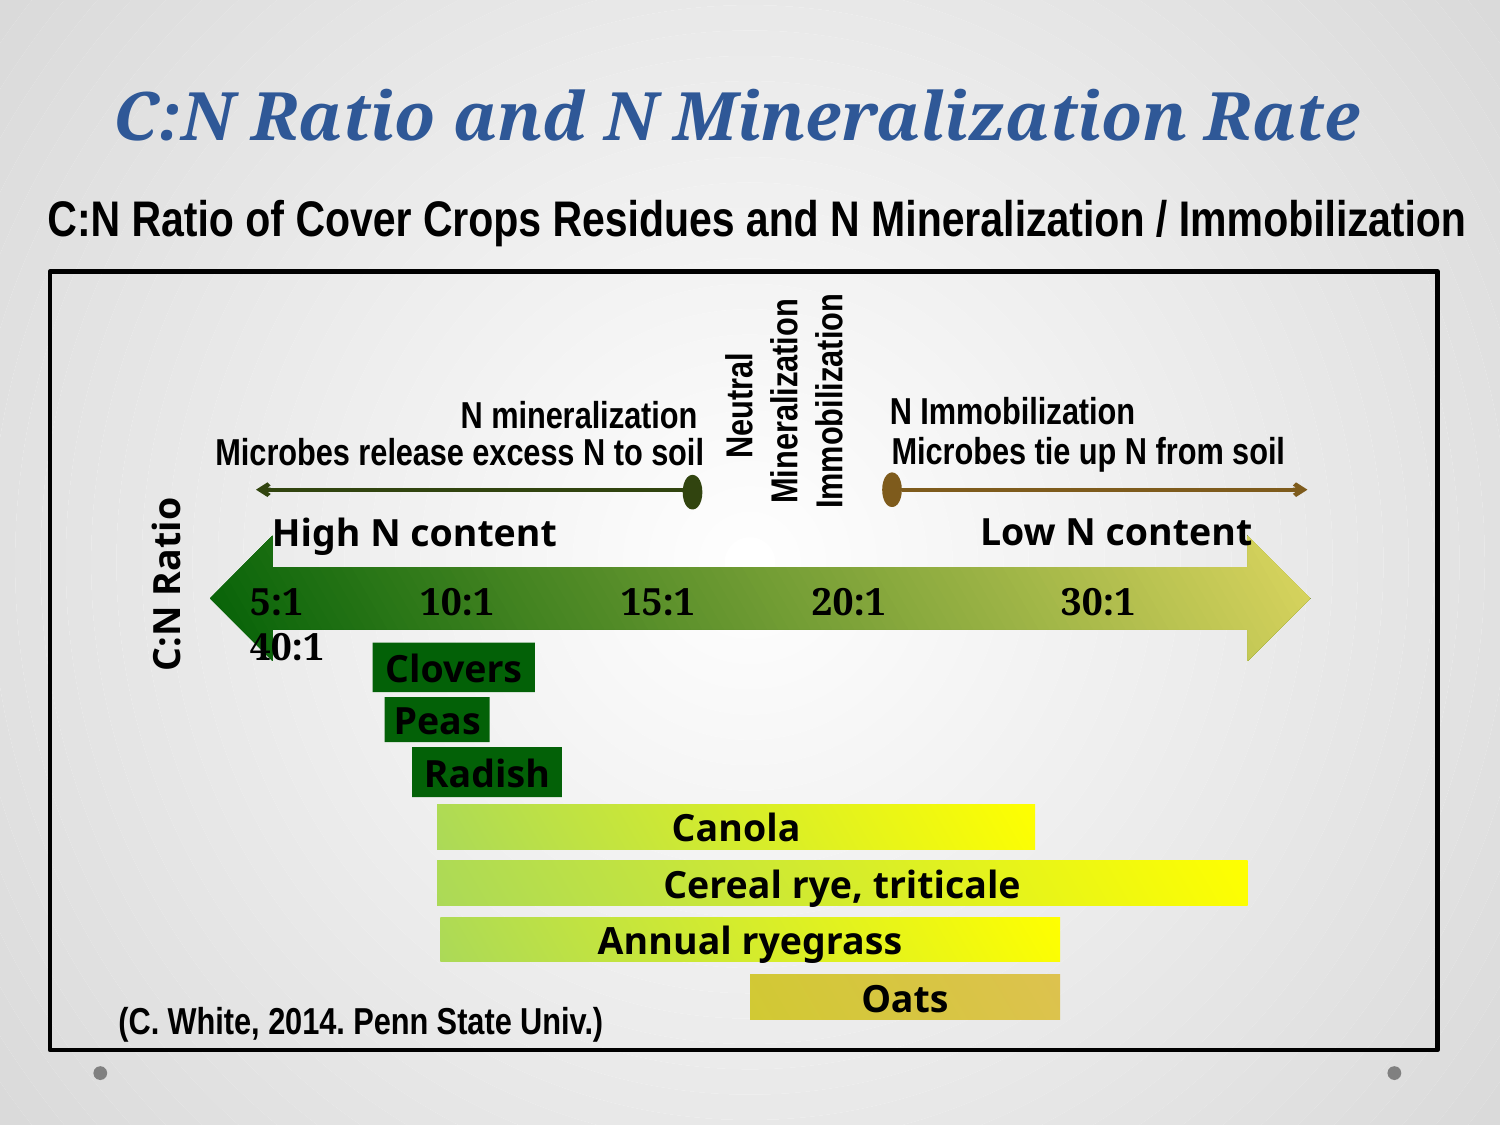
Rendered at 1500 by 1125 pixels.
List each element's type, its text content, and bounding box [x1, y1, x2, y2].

text_box C:N Ratio and N Mineralization Rate [62, 37, 1413, 188]
text_box C:N Ratio of Cover Crops Residues and N Mineralization / Immobilization [32, 178, 1483, 254]
text_box [48, 269, 1440, 1052]
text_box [134, 284, 1311, 1020]
